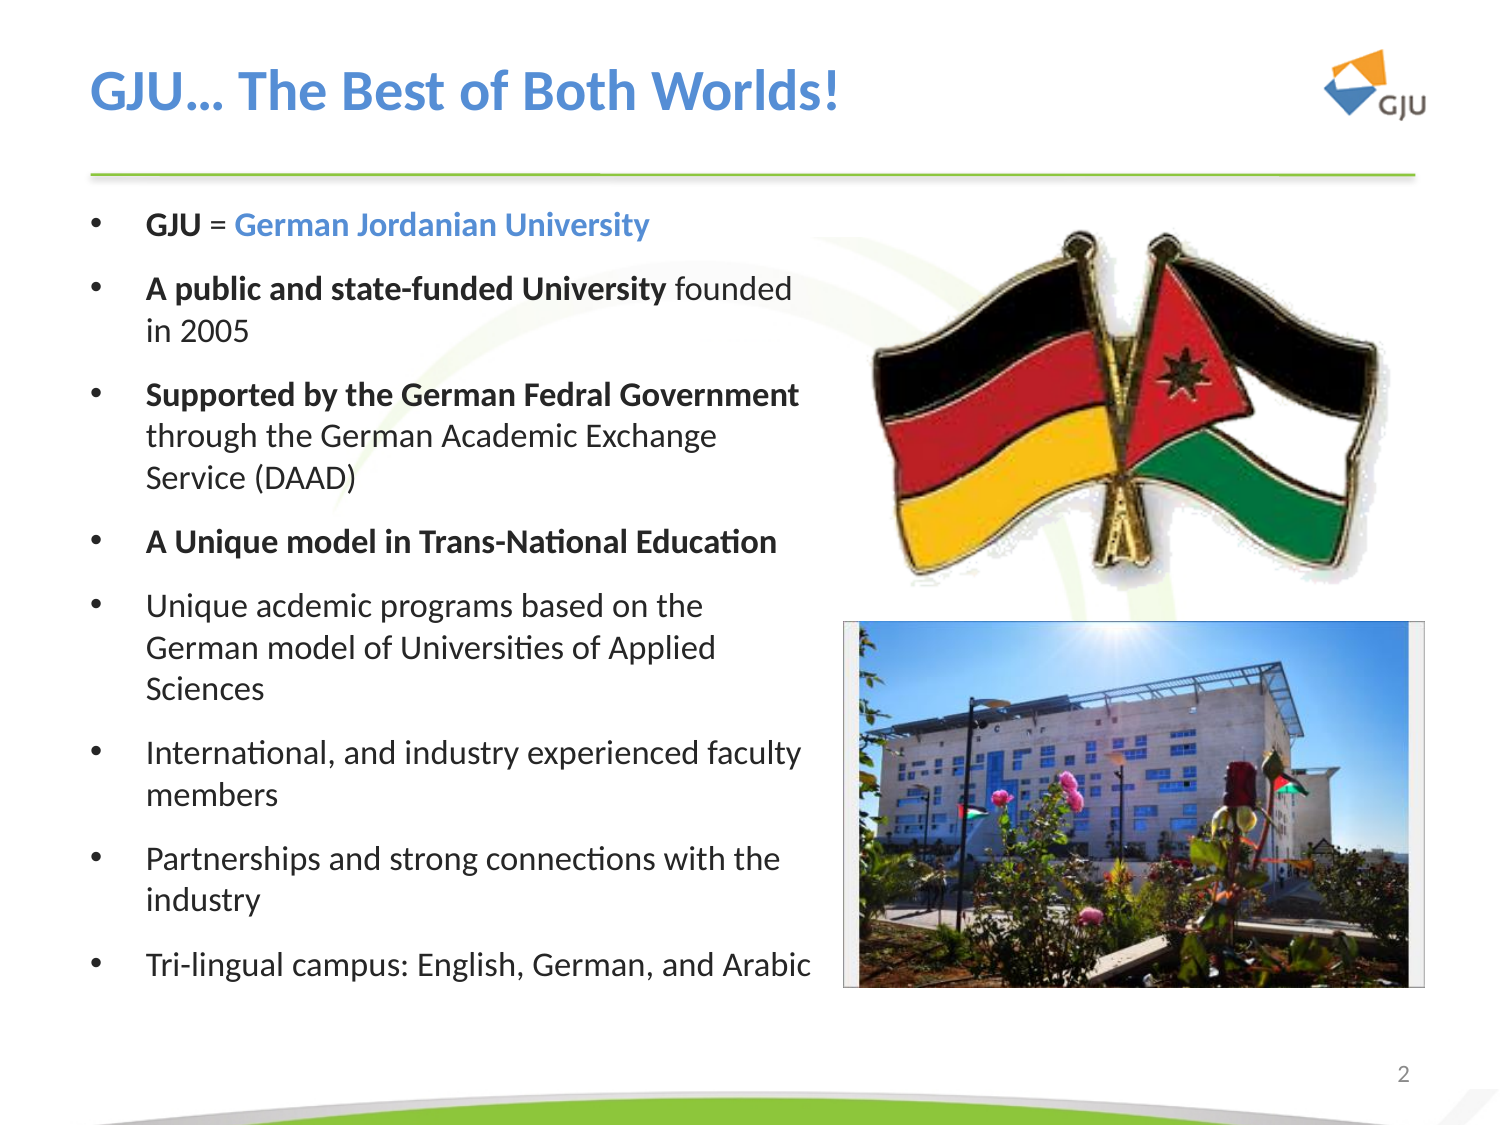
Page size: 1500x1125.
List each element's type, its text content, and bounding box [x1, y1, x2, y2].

slide_number 2 [1074, 1042, 1425, 1103]
title GJU… The Best of Both Worlds! [75, 0, 1500, 175]
picture [0, 1089, 1500, 1125]
picture [830, 184, 1426, 988]
list GJU = German Jordanian University A public and state-funded University founded in 2005 Supported by the German Fedral Government through the German Academic Exchange Service (DAAD) A Unique model in Trans-National Education Unique acdemic programs based on the German model of Universities of Applied Sciences International, and industry experienced faculty members Partnerships and strong connections with the industry Tri-lingual campus: English, German, and Arabic [75, 194, 831, 1013]
